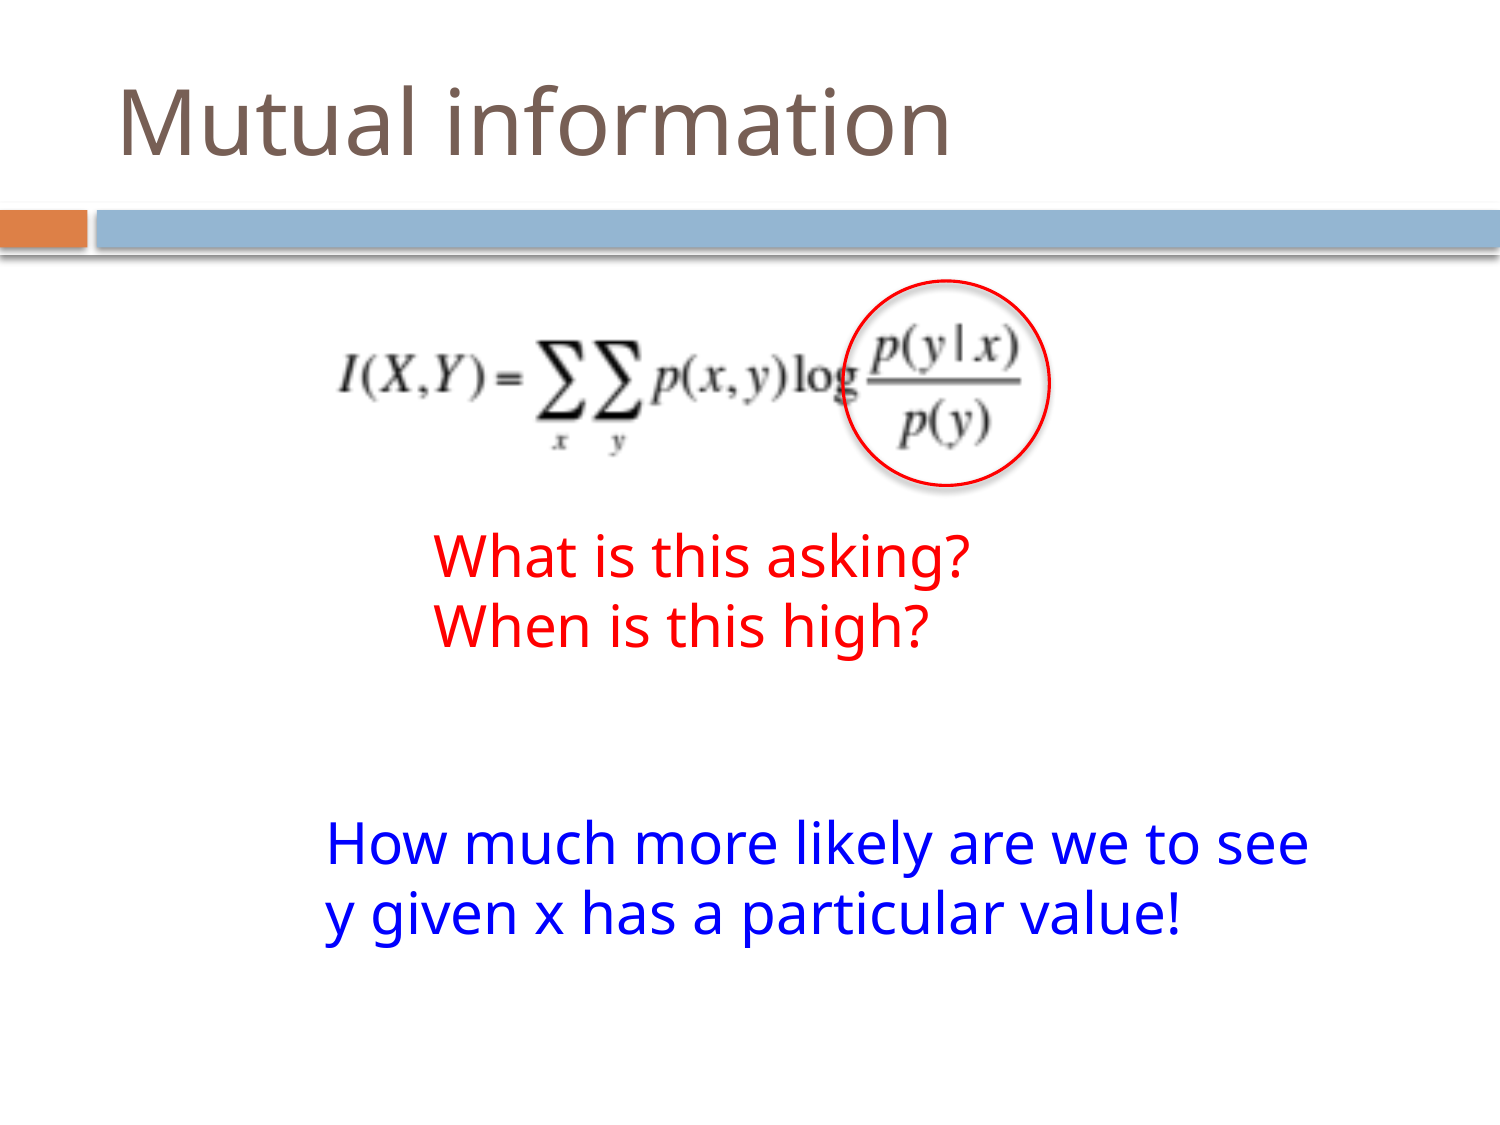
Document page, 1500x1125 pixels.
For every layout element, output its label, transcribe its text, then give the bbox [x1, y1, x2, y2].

text_box How much more likely are we to see y given x has a particular value! [310, 799, 1338, 954]
text_box [875, 280, 1017, 307]
text_box What is this asking? When is this high? [419, 512, 986, 667]
text_box [1034, 327, 1051, 439]
title Mutual information [100, 37, 1438, 200]
text_box [896, 474, 996, 487]
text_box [331, 308, 1029, 465]
